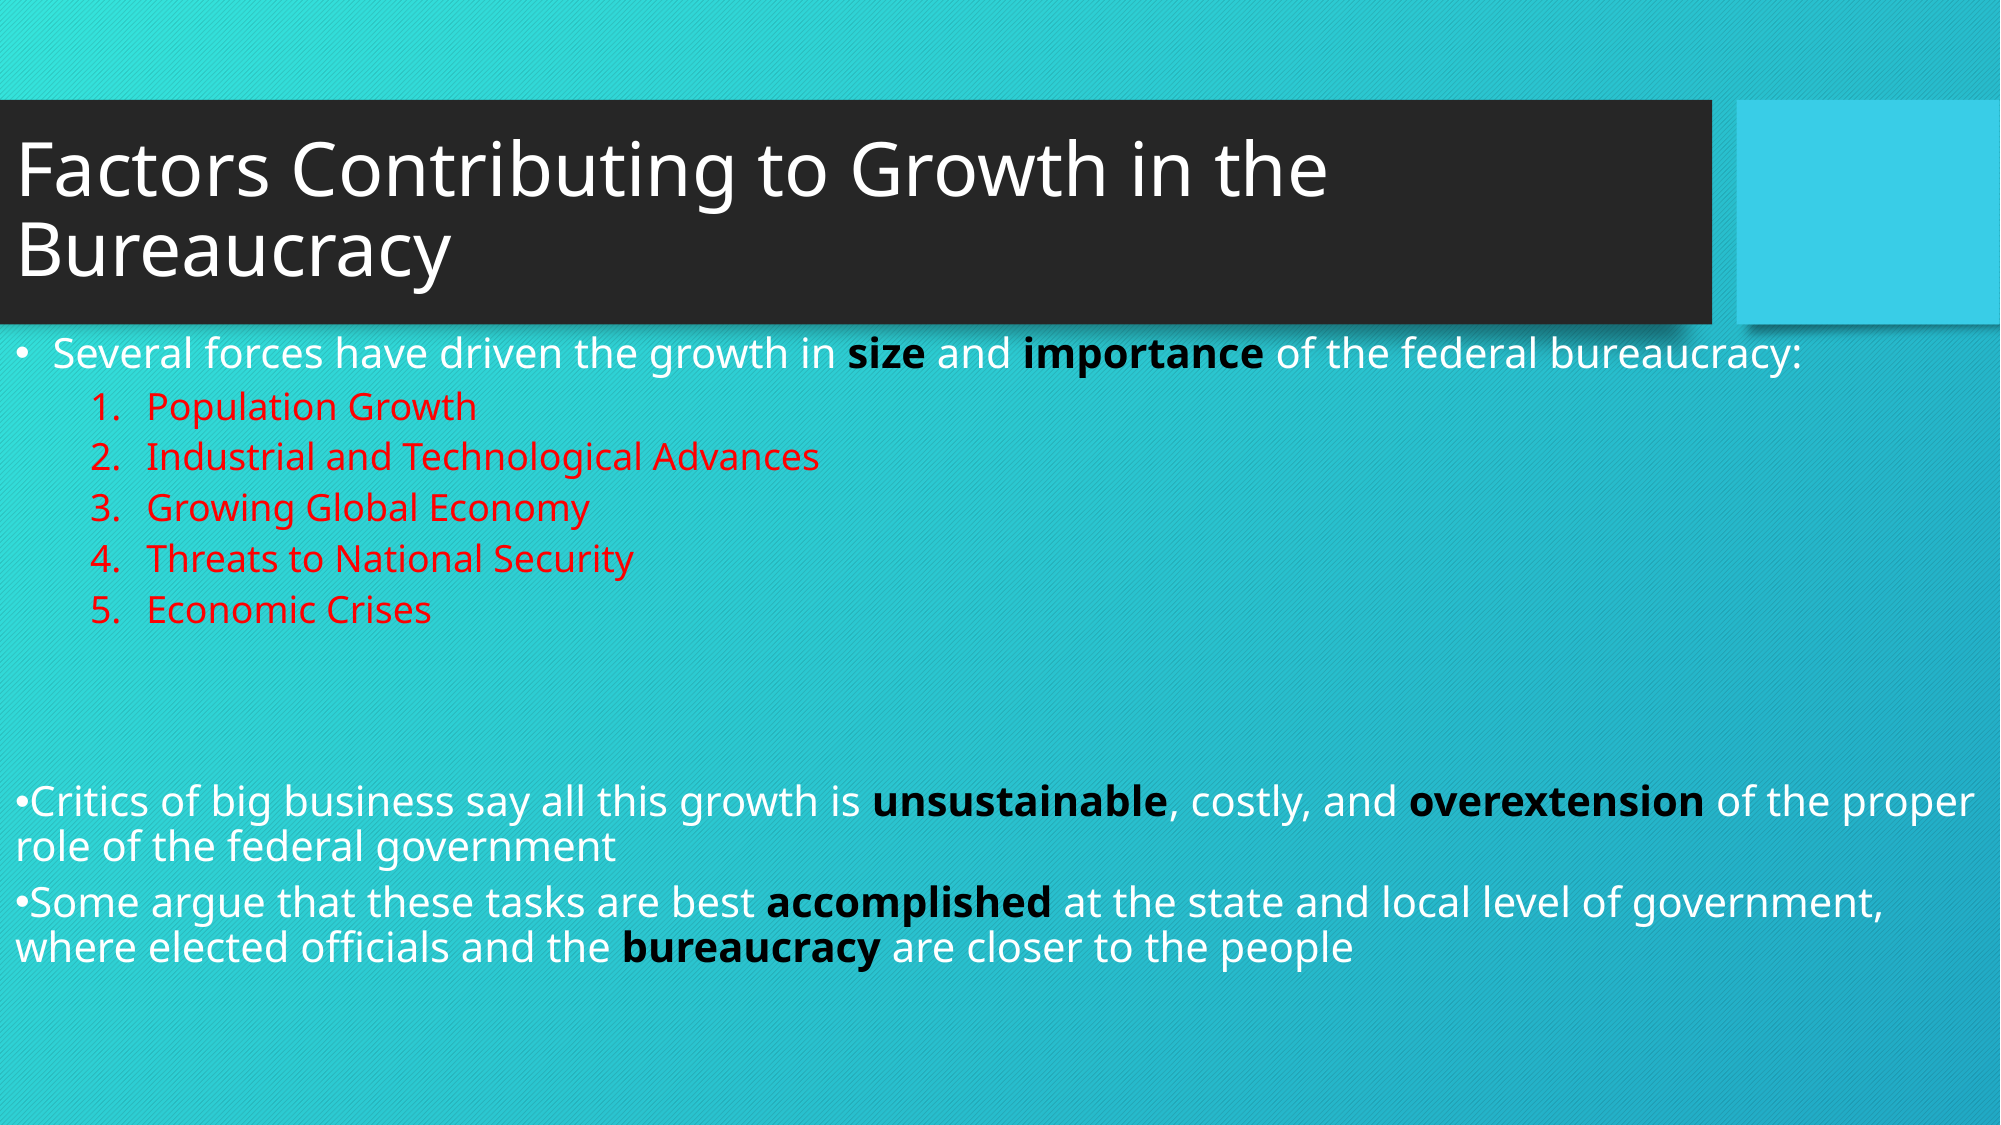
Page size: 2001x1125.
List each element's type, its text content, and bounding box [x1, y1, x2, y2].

list Several forces have driven the growth in size and importance of the federal bureaucracy: Population Growth Industrial and Technological Advances Growing Global Economy Threats to National Security Economic Crises Critics of big business say all this growth is unsustainable, costly, and overextension of the proper role of the federal government Some argue that these tasks are best accomplished at the state and local level of government, where elected officials and the bureaucracy are closer to the people [0, 324, 2000, 1125]
title Factors Contributing to Growth in the Bureaucracy [0, 123, 1689, 301]
